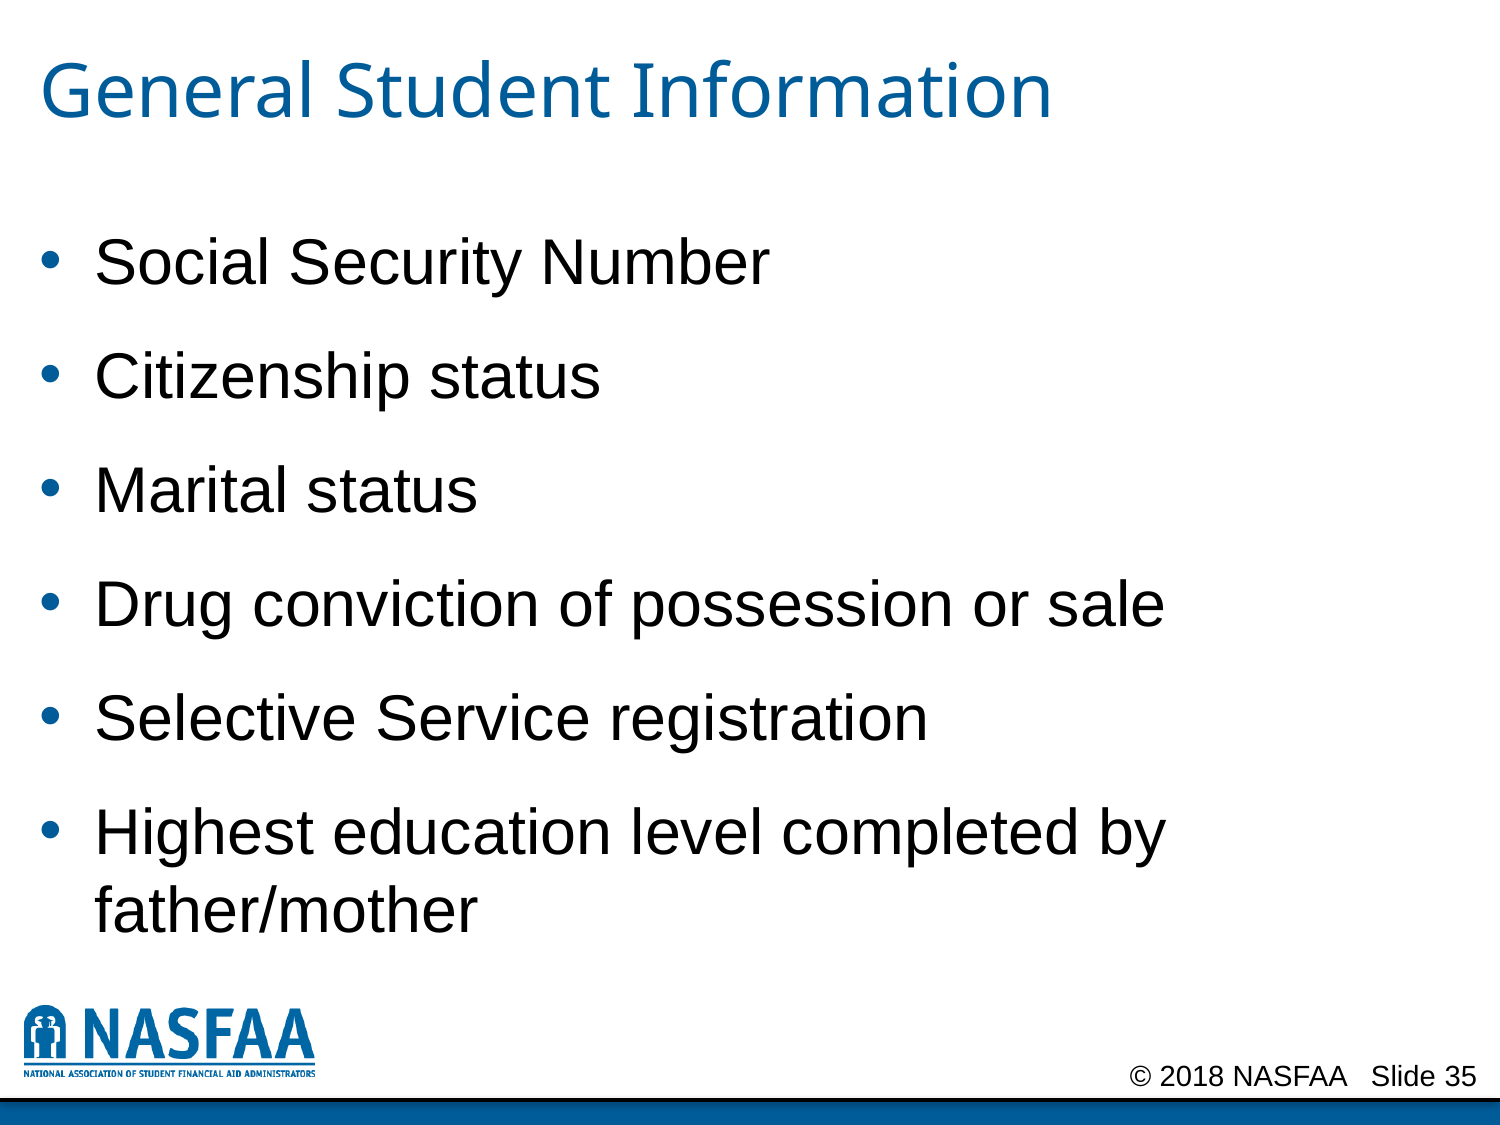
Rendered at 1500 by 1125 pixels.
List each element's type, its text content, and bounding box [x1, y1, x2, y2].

picture [24, 1005, 315, 1077]
title General Student Information [24, 0, 1475, 188]
list Social Security Number Citizenship status Marital status Drug conviction of possession or sale Selective Service registration Highest education level completed by father/mother [24, 212, 1475, 955]
